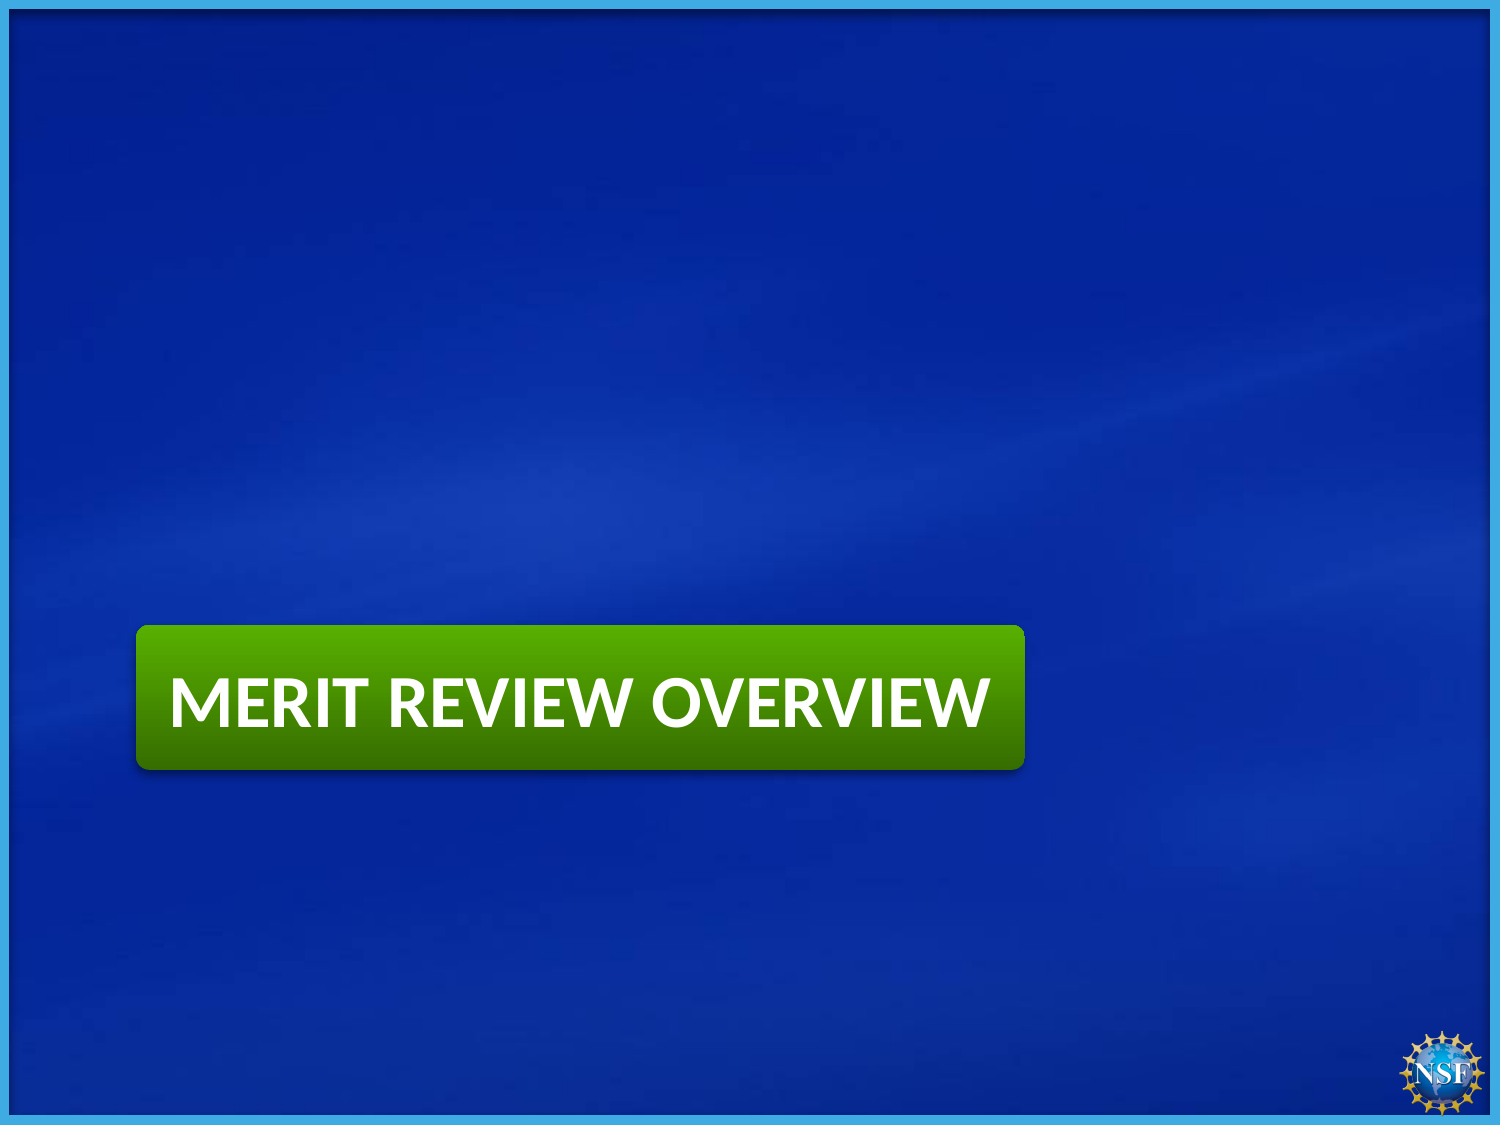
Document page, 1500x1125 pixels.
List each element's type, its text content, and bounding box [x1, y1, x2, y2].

text_box MERIT REVIEW OVERVIEW [136, 624, 1025, 770]
picture [1397, 1028, 1486, 1118]
text_box [0, 0, 1500, 1125]
